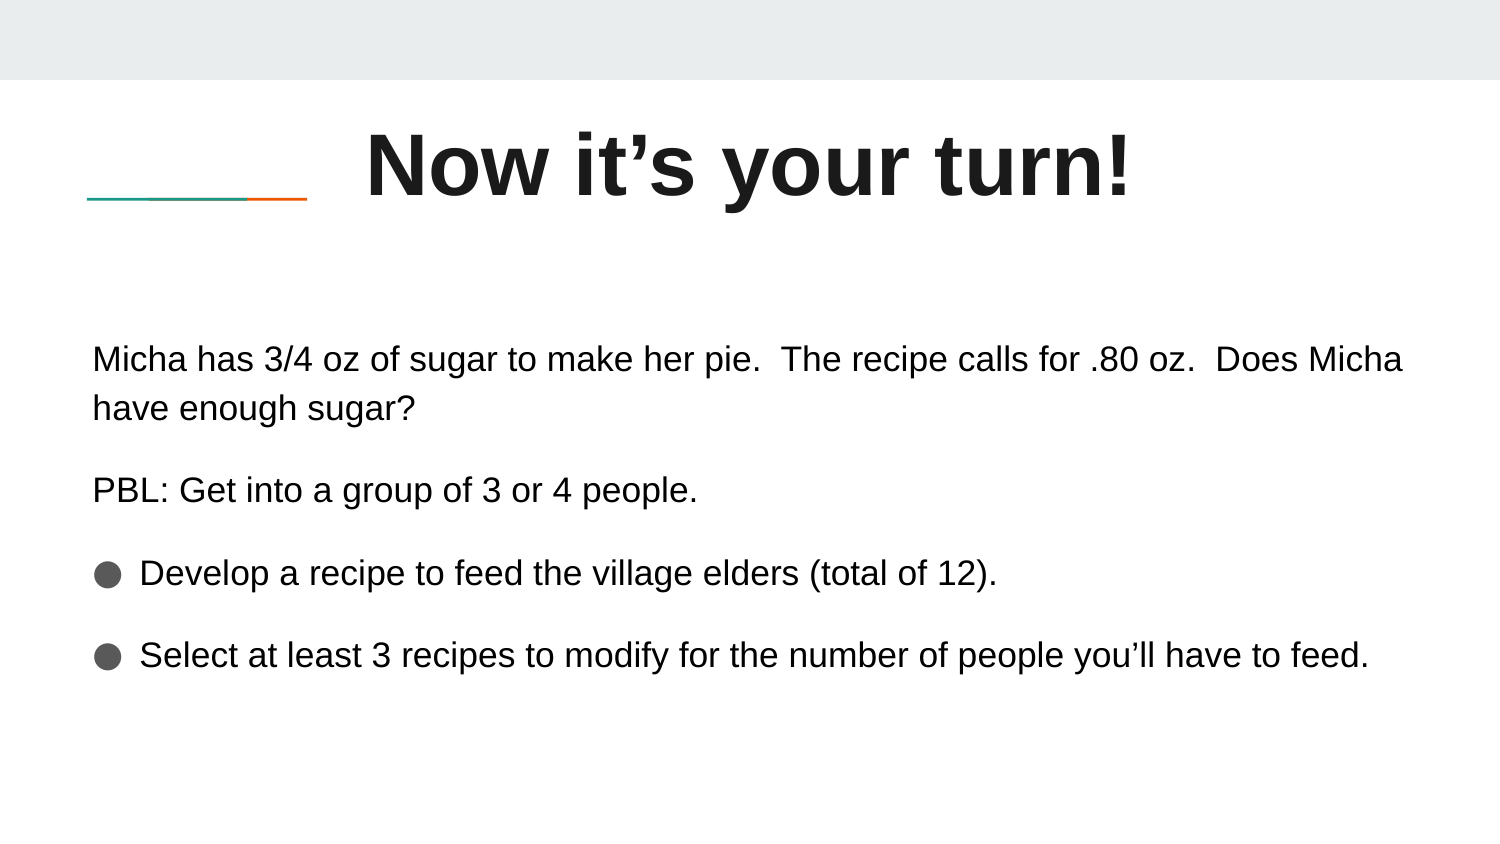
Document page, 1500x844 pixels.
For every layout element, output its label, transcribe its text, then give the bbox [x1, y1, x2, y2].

list Micha has 3/4 oz of sugar to make her pie. The recipe calls for .80 oz. Does Micha have enough sugar? PBL: Get into a group of 3 or 4 people. Develop a recipe to feed the village elders (total of 12). Select at least 3 recipes to modify for the number of people you’ll have to feed. [77, 314, 1427, 760]
title Now it’s your turn! [119, 92, 1381, 181]
